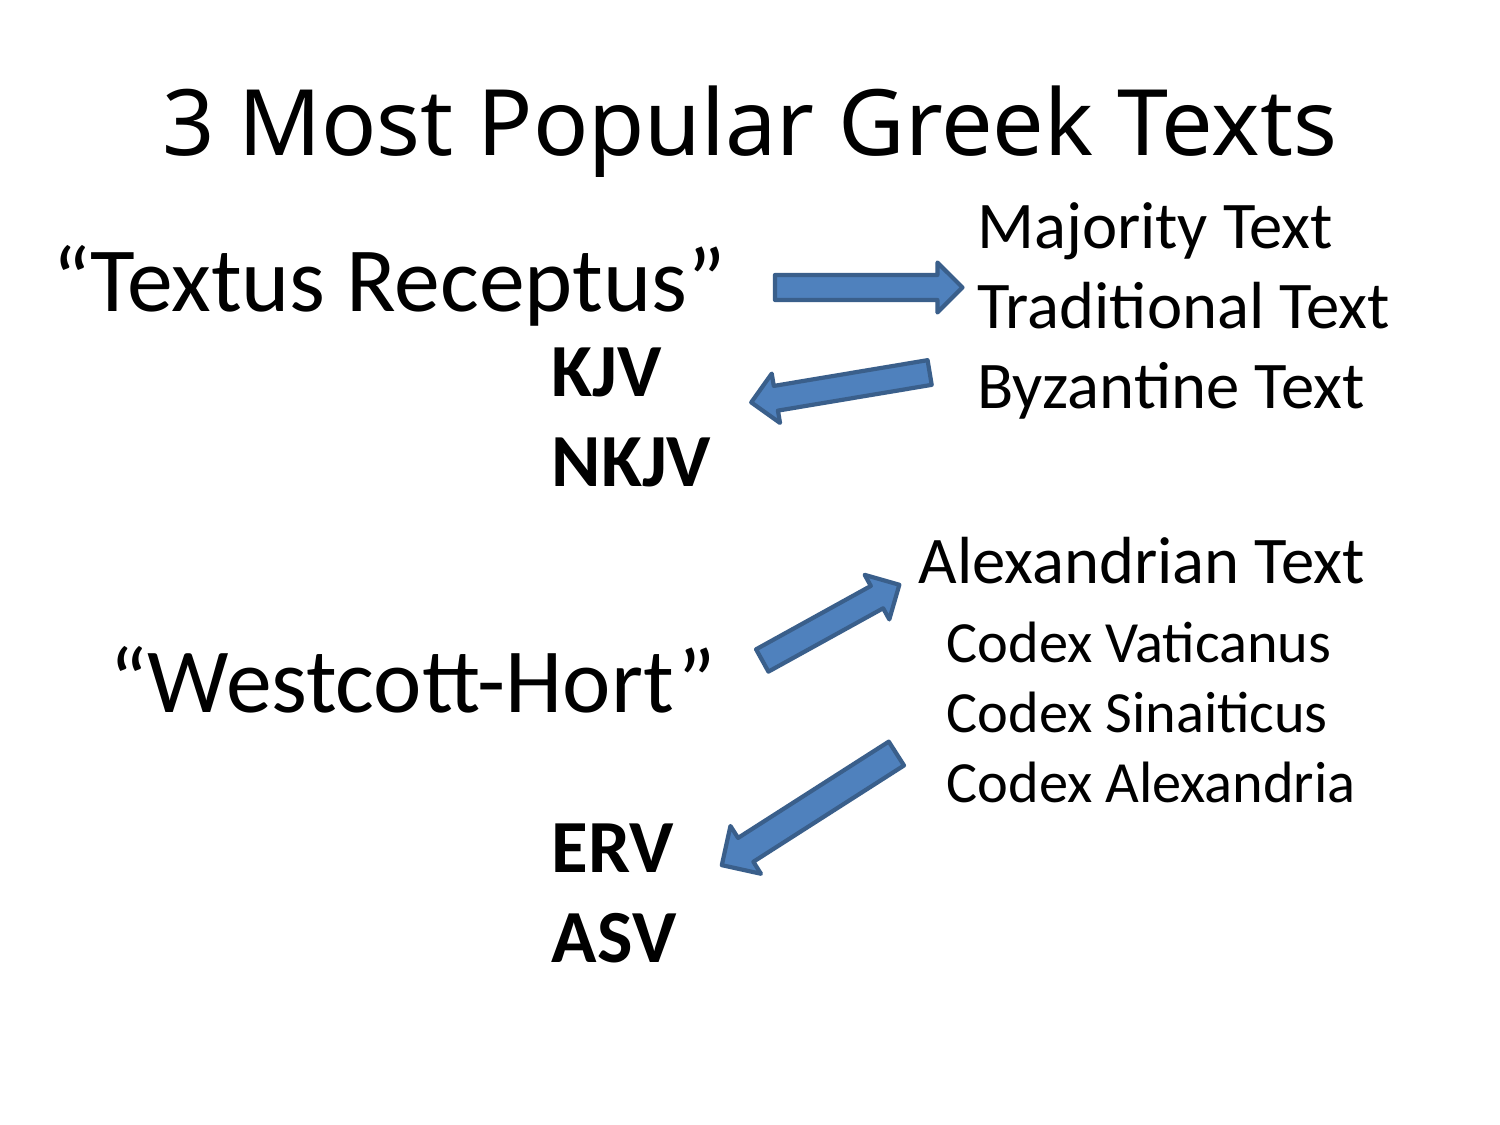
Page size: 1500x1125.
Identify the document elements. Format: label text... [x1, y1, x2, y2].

text_box [772, 260, 965, 315]
text_box Alexandrian Text [903, 509, 1422, 605]
title 3 Most Popular Greek Texts [75, 24, 1425, 213]
text_box [754, 572, 902, 674]
text_box “Textus Receptus” [37, 212, 775, 338]
text_box Majority Text Traditional Text Byzantine Text [962, 174, 1450, 430]
text_box KJV NKJV [537, 314, 744, 510]
text_box ERV ASV [537, 790, 699, 986]
text_box Codex Vaticanus Codex Sinaiticus Codex Alexandria [932, 596, 1450, 822]
text_box [719, 739, 907, 876]
text_box “Westcott-Hort” [94, 613, 758, 739]
text_box [749, 358, 934, 425]
